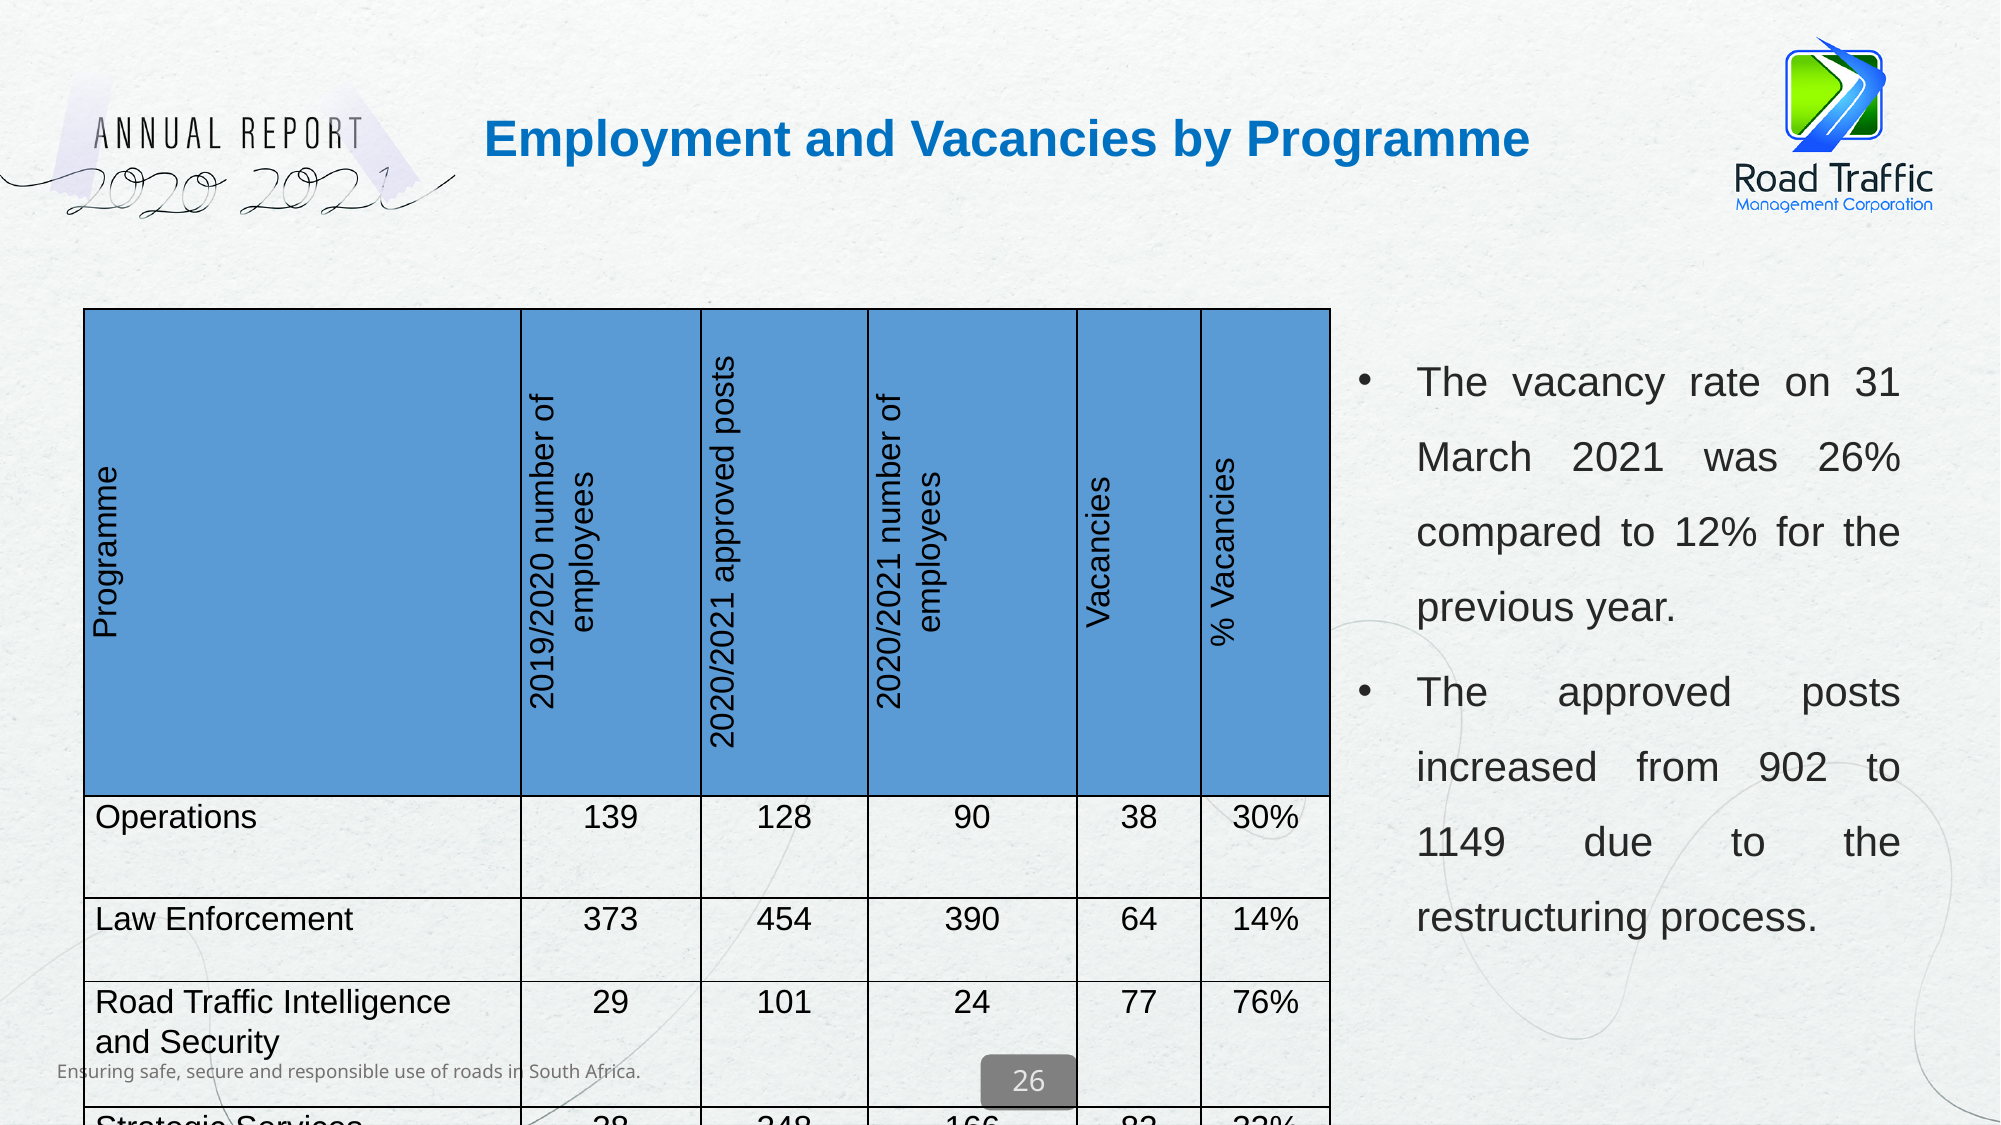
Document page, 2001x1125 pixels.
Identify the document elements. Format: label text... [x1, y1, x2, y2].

table_header 2020/2021 number of employees [869, 310, 1076, 795]
table_cell 139 [522, 797, 700, 897]
table_cell 30% [1202, 797, 1329, 897]
table_cell Road Traffic Intelligence and Security [85, 982, 520, 1106]
table_cell Strategic Services [85, 1108, 520, 1125]
text_box The vacancy rate on 31 March 2021 was 26% compared to 12% for the previous year. The approved posts increased from 902 to 1149 due to the restructuring process. [1342, 322, 1917, 948]
table_cell 14% [1202, 899, 1329, 981]
table_cell 33% [1202, 1108, 1329, 1125]
table_cell Operations [85, 797, 520, 897]
table_header % Vacancies [1202, 310, 1329, 795]
table_cell 24 [869, 982, 1076, 1106]
table_cell 77 [1078, 982, 1200, 1106]
table_cell 38 [522, 1108, 700, 1125]
table_header 2020/2021 approved posts [702, 310, 867, 795]
table_cell 82 [1078, 1108, 1200, 1125]
table_header Vacancies [1078, 310, 1200, 795]
table_cell 90 [869, 797, 1076, 897]
picture [0, 0, 2001, 1125]
table_cell 101 [702, 982, 867, 1106]
table_cell 64 [1078, 899, 1200, 981]
table_cell 390 [869, 899, 1076, 981]
table_cell 166 [869, 1108, 1076, 1125]
table_cell 454 [702, 899, 867, 981]
table_cell 38 [1078, 797, 1200, 897]
title Employment and Vacancies by Programme [468, 103, 1647, 229]
table_cell 128 [702, 797, 867, 897]
table_header 2019/2020 number of employees [522, 310, 700, 795]
table_cell 373 [522, 899, 700, 981]
table_cell Law Enforcement [85, 899, 520, 981]
table_cell 76% [1202, 982, 1329, 1106]
table_cell 248 [702, 1108, 867, 1125]
table_header Programme [85, 310, 520, 795]
table_cell 29 [522, 982, 700, 1106]
